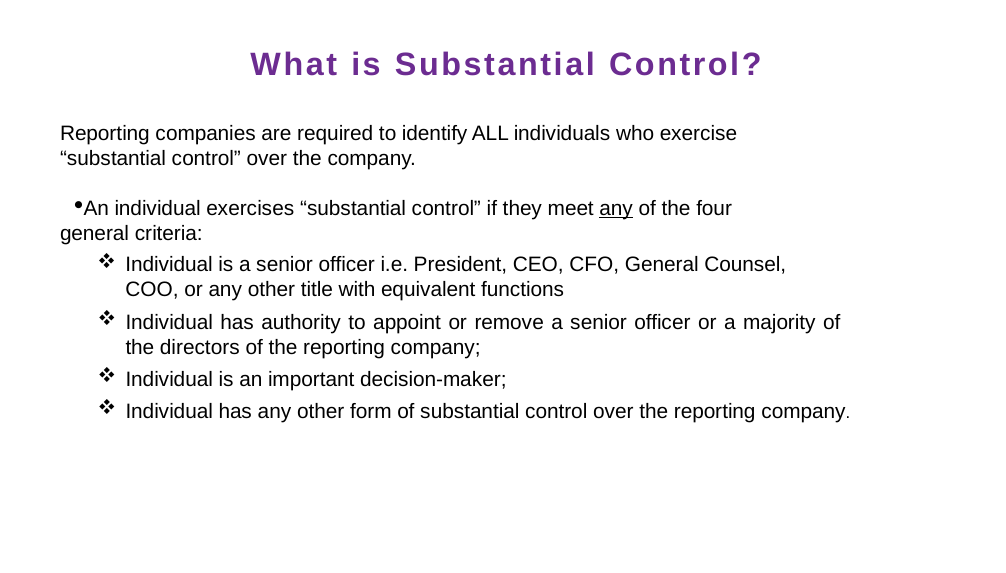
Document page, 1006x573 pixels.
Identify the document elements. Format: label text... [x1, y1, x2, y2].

list What is Substantial Control? Reporting companies are required to identify ALL individuals who exercise “substantial control” over the company. An individual exercises “substantial control” if they meet any of the four general criteria: Individual is a senior officer i.e. President, CEO, CFO, General Counsel, COO, or any other title with equivalent functions Individual has authority to appoint or remove a senior officer or a majority of the directors of the reporting company; Individual is an important decision-maker; Individual has any other form of substantial control over the reporting company. [0, 0, 1006, 573]
